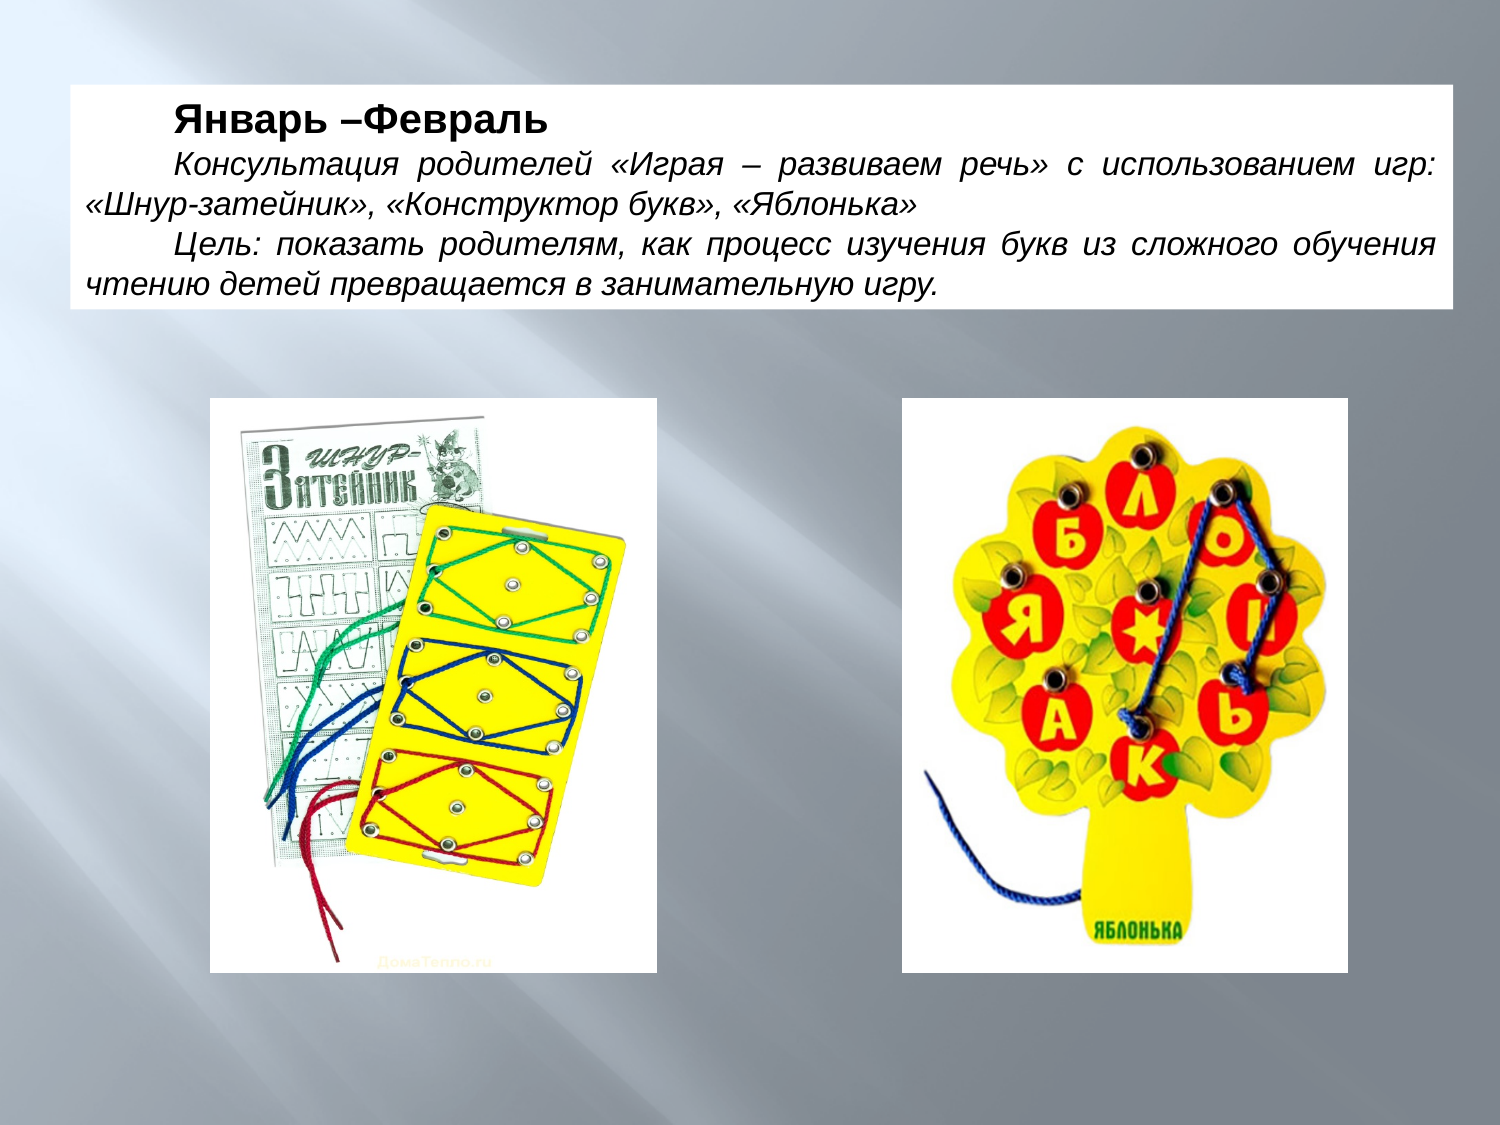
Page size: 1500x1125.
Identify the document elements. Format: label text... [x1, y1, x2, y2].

picture [210, 398, 657, 973]
text_box Январь –Февраль Консультация родителей «Играя – развиваем речь» с использованием игр: «Шнур-затейник», «Конструктор букв», «Яблонька» Цель: показать родителям, как процесс изучения букв из сложного обучения чтению детей превращается в занимательную игру. [70, 84, 1454, 310]
picture [902, 398, 1348, 973]
